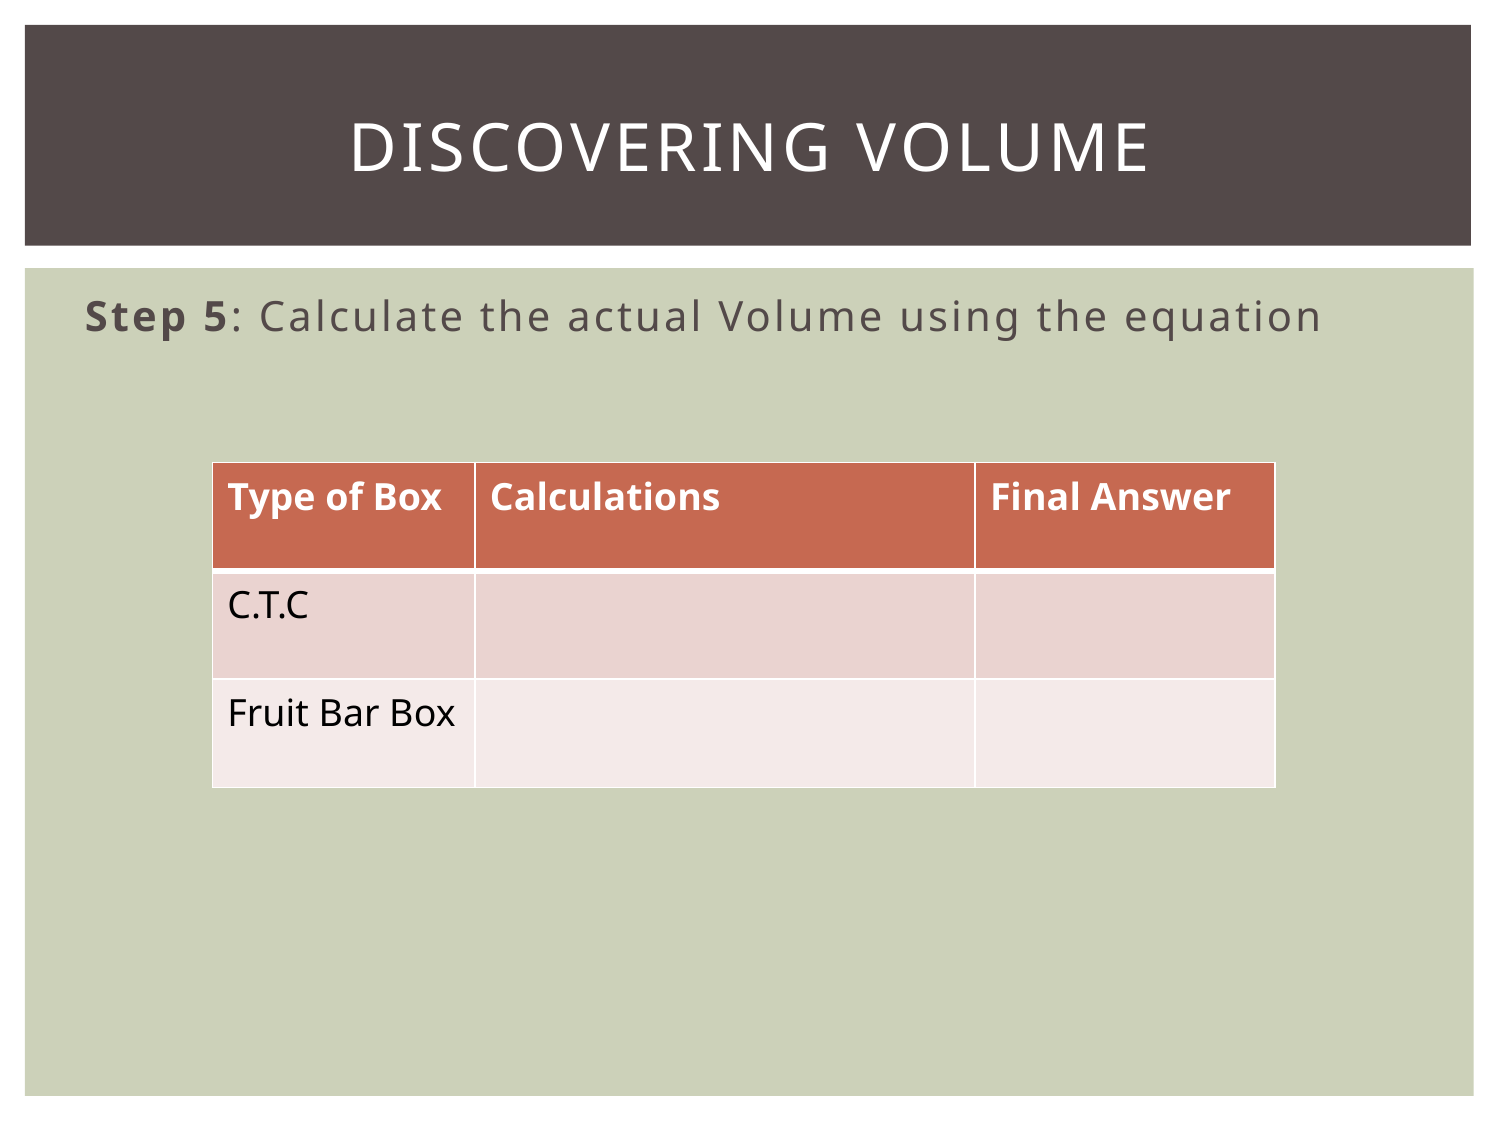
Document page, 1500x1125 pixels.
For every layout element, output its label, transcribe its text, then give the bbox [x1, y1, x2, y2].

title Discovering volume [62, 58, 1438, 232]
